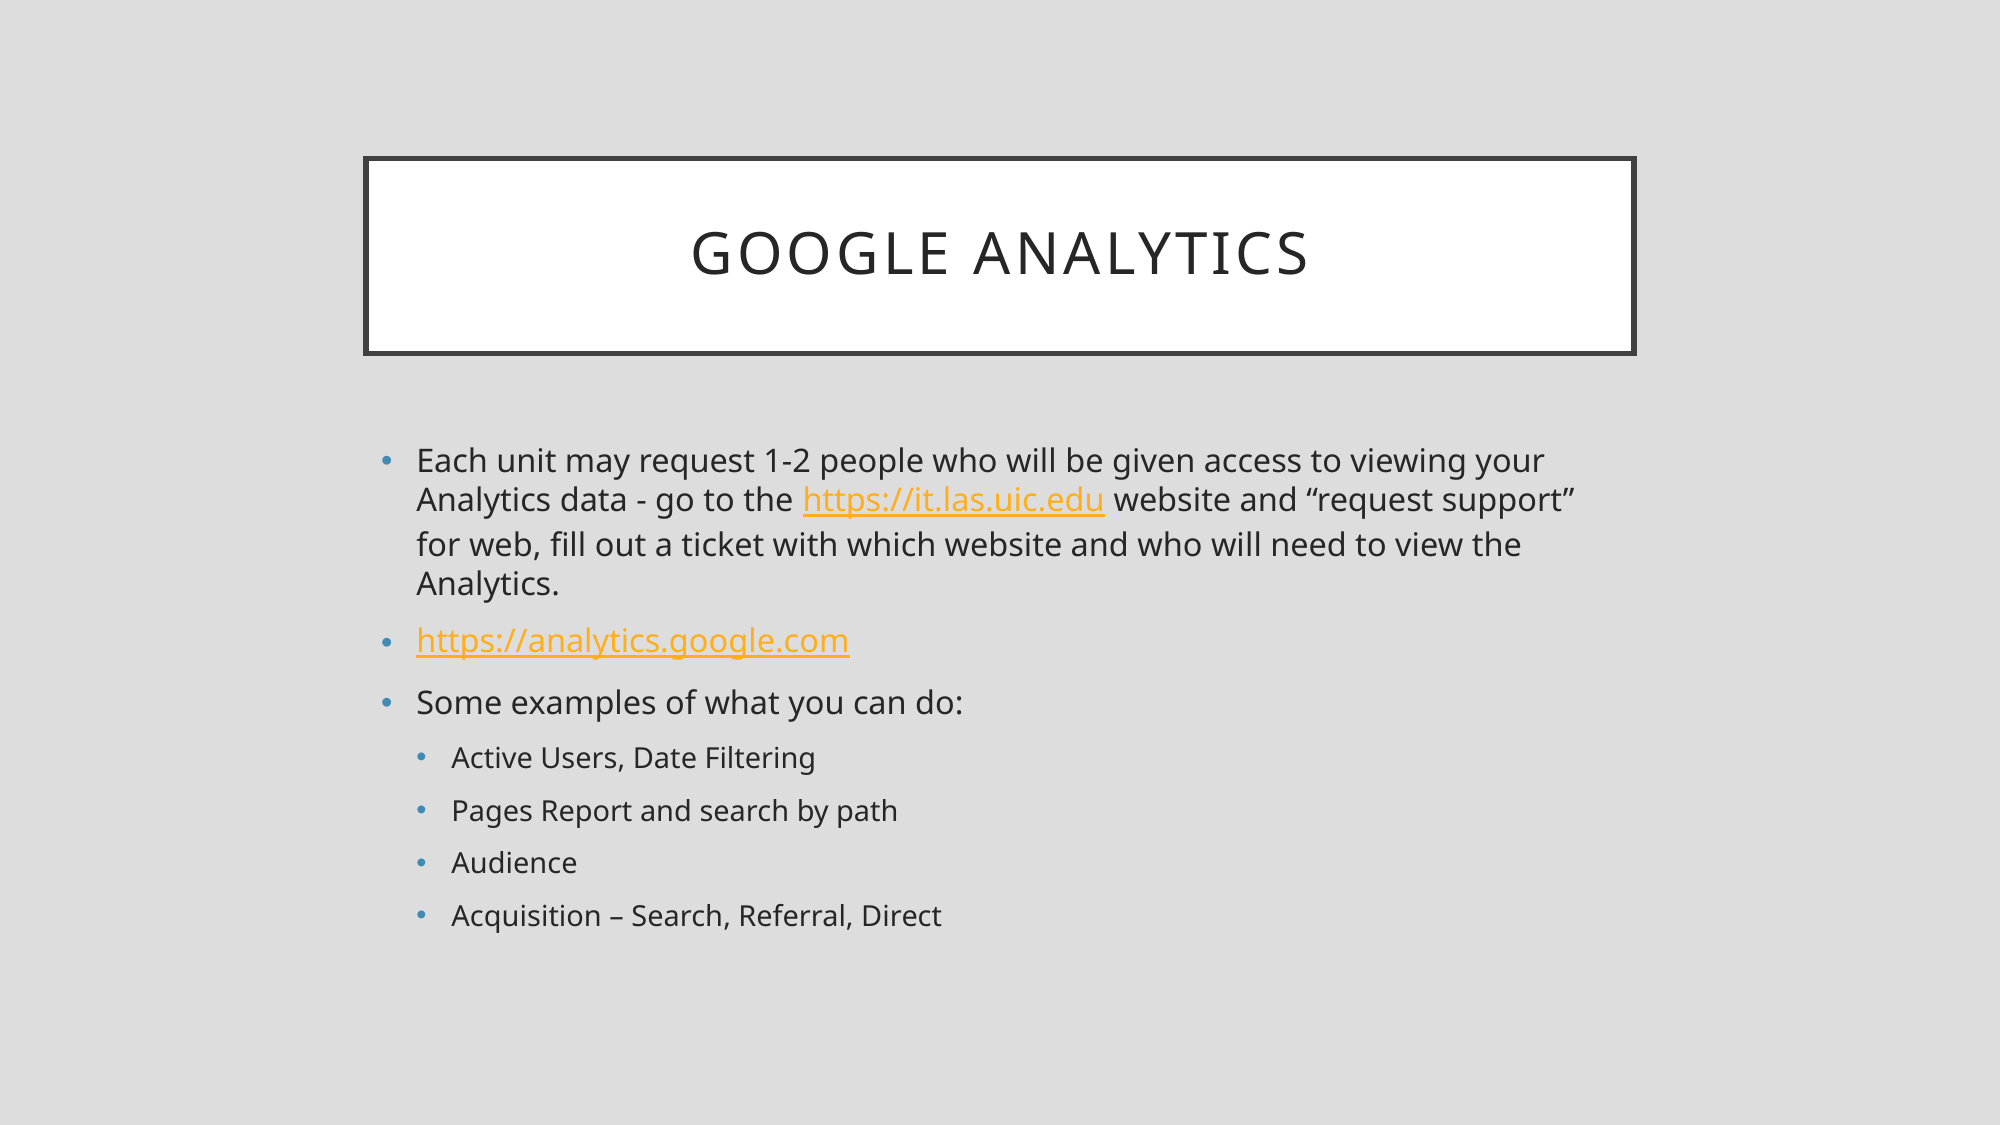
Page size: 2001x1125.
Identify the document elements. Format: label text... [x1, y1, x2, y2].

title Google analytics [363, 156, 1637, 356]
list Each unit may request 1-2 people who will be given access to viewing your Analytics data - go to the https://it.las.uic.edu website and “request support” for web, fill out a ticket with which website and who will need to view the Analytics. https://analytics.google.com Some examples of what you can do: Active Users, Date Filtering Pages Report and search by path Audience Acquisition – Search, Referral, Direct [366, 432, 1634, 942]
